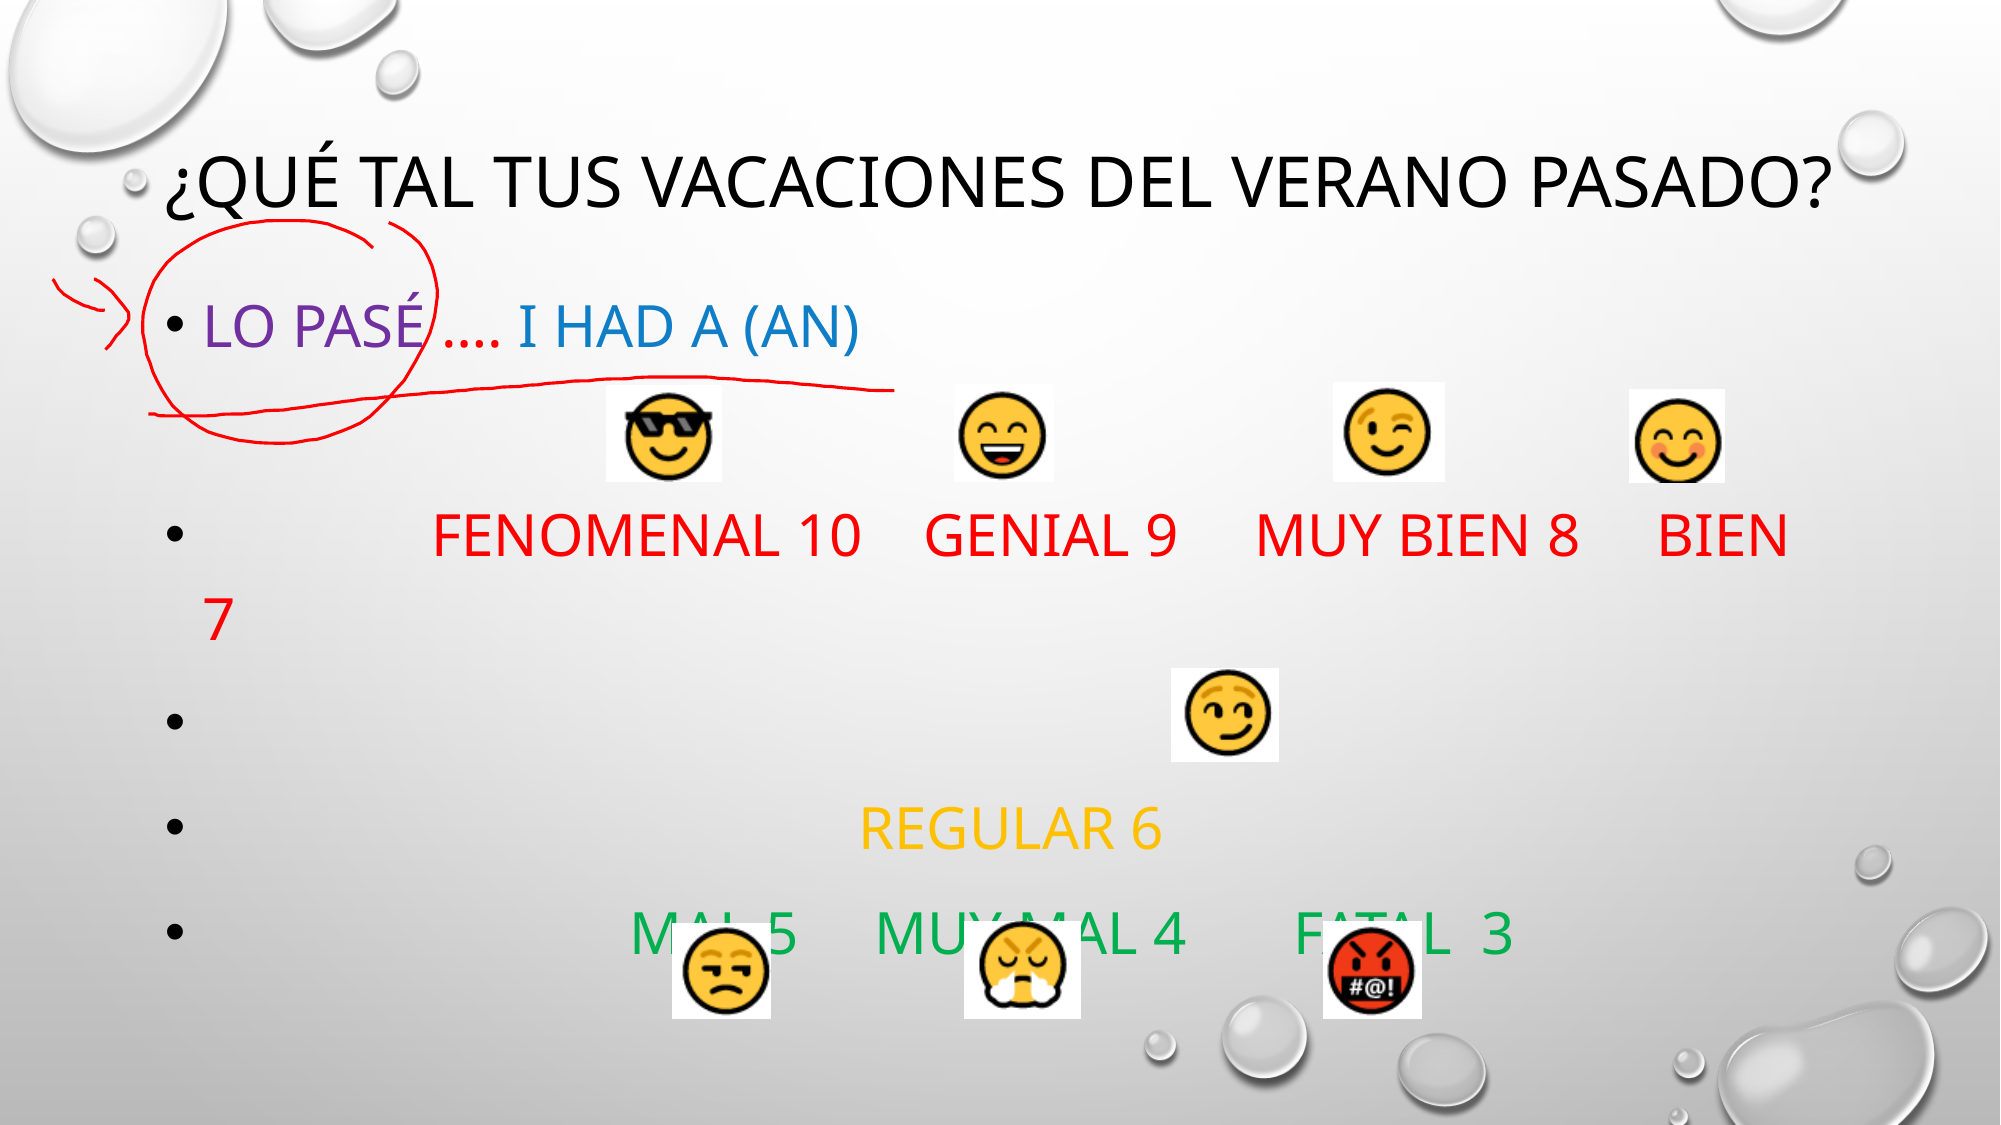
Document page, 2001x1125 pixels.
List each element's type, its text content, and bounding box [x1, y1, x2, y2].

list Lo pasé …. I had a (an) Fenomenal 10 genial 9 muy bien 8 bien 7 REGULAR 6 Mal 5 muy mal 4 Fatal 3 [149, 267, 1850, 1073]
text_box [196, 426, 356, 444]
title ¿Qué tal tus vacaciones del verano pasado? [149, 101, 1851, 268]
text_box [155, 219, 436, 277]
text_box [52, 279, 895, 417]
picture [0, 0, 2000, 1125]
